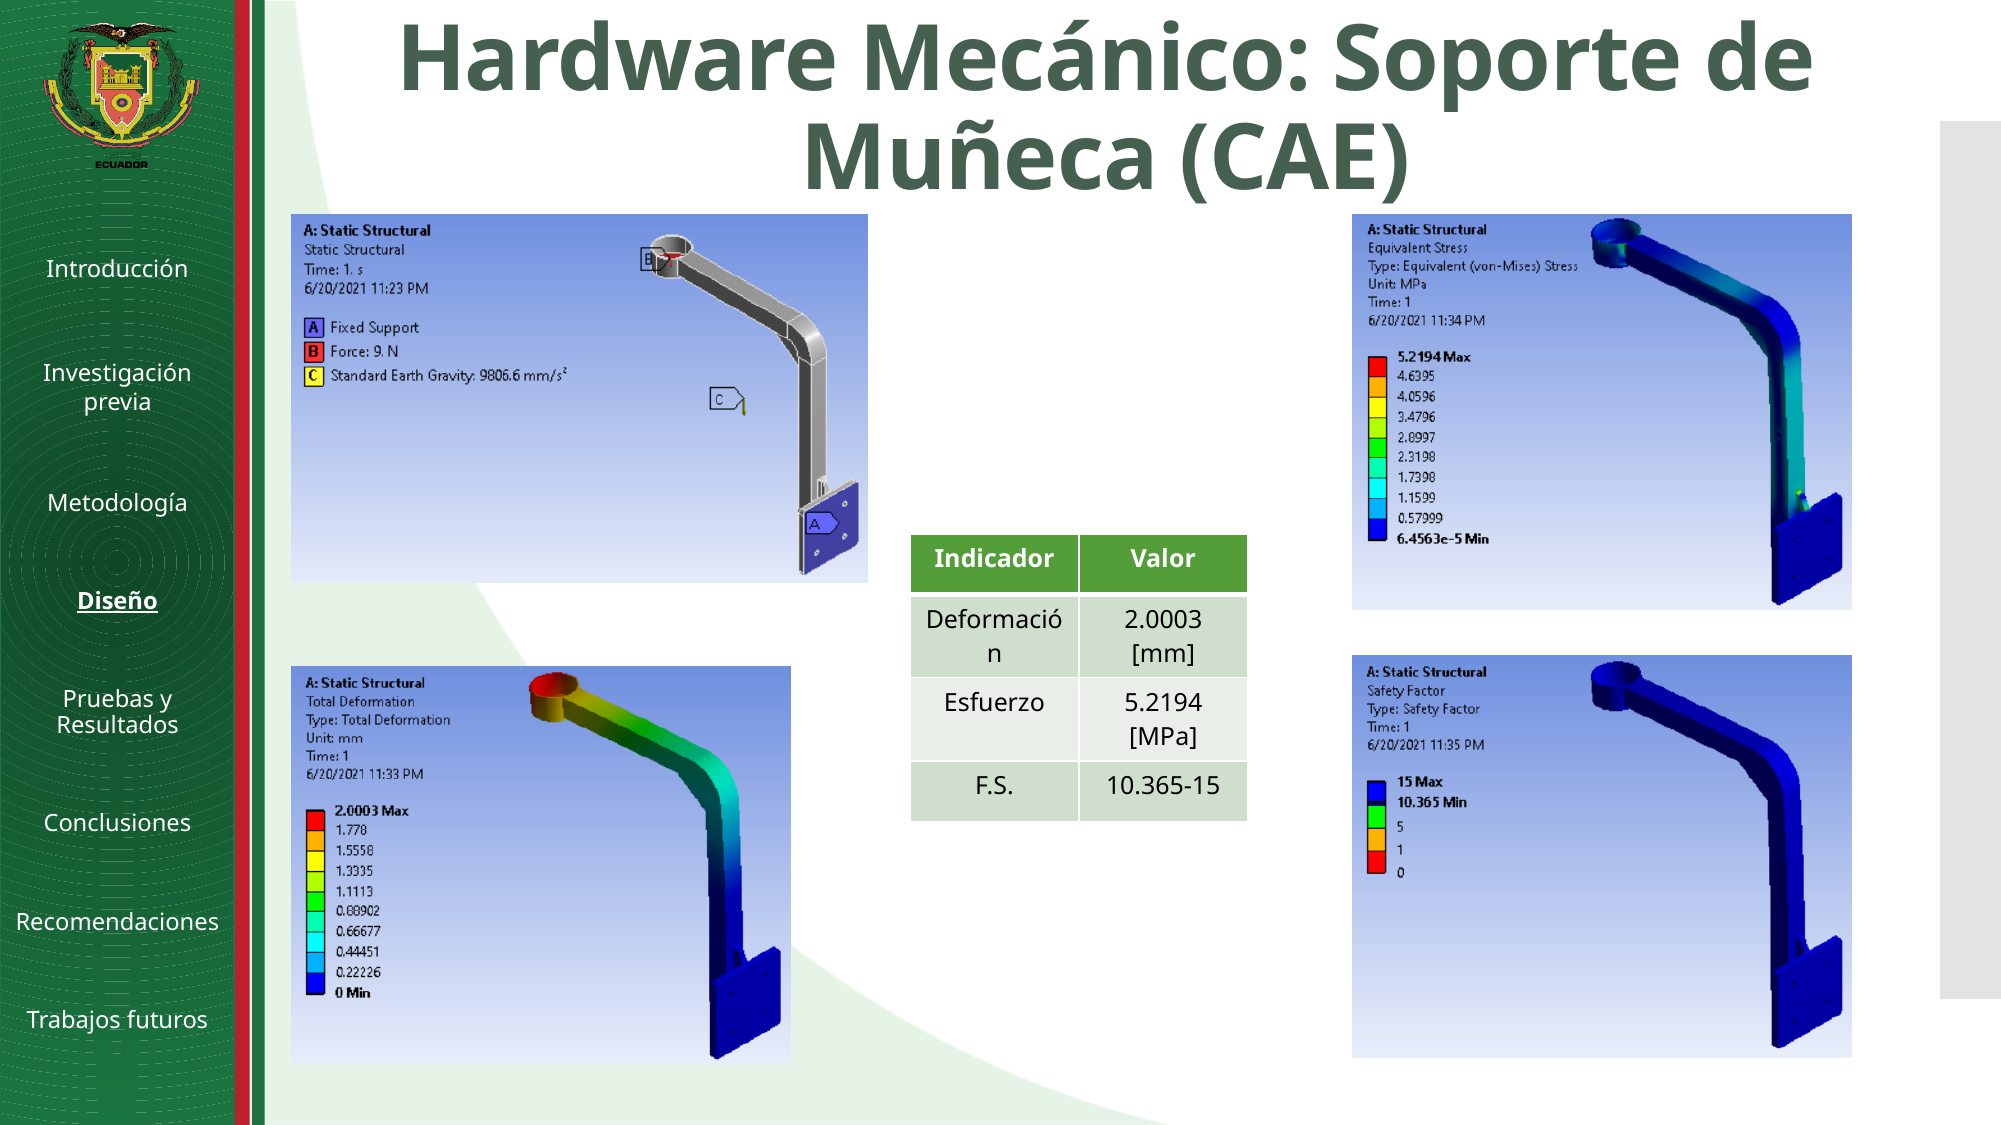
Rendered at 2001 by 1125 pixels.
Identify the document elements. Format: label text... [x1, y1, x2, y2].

text_box Introducción Investigación previa Metodología Diseño Pruebas y Resultados Conclusiones Recomendaciones Trabajos futuros [0, 246, 236, 1064]
picture [1351, 214, 1852, 610]
table_header Indicador [911, 535, 1078, 592]
table_cell 10.365-15 [1080, 762, 1247, 821]
title Hardware Mecánico: Soporte de Muñeca (CAE) [291, 0, 1920, 221]
table_cell F.S. [911, 762, 1078, 821]
picture [43, 22, 206, 168]
picture [1351, 654, 1852, 1058]
table_header Valor [1080, 535, 1247, 592]
table_cell Esfuerzo [911, 678, 1078, 760]
table_cell Deformación [911, 597, 1078, 677]
picture [265, 2, 1181, 1124]
table_cell 5.2194 [MPa] [1080, 678, 1247, 760]
table_cell 2.0003 [mm] [1080, 597, 1247, 677]
